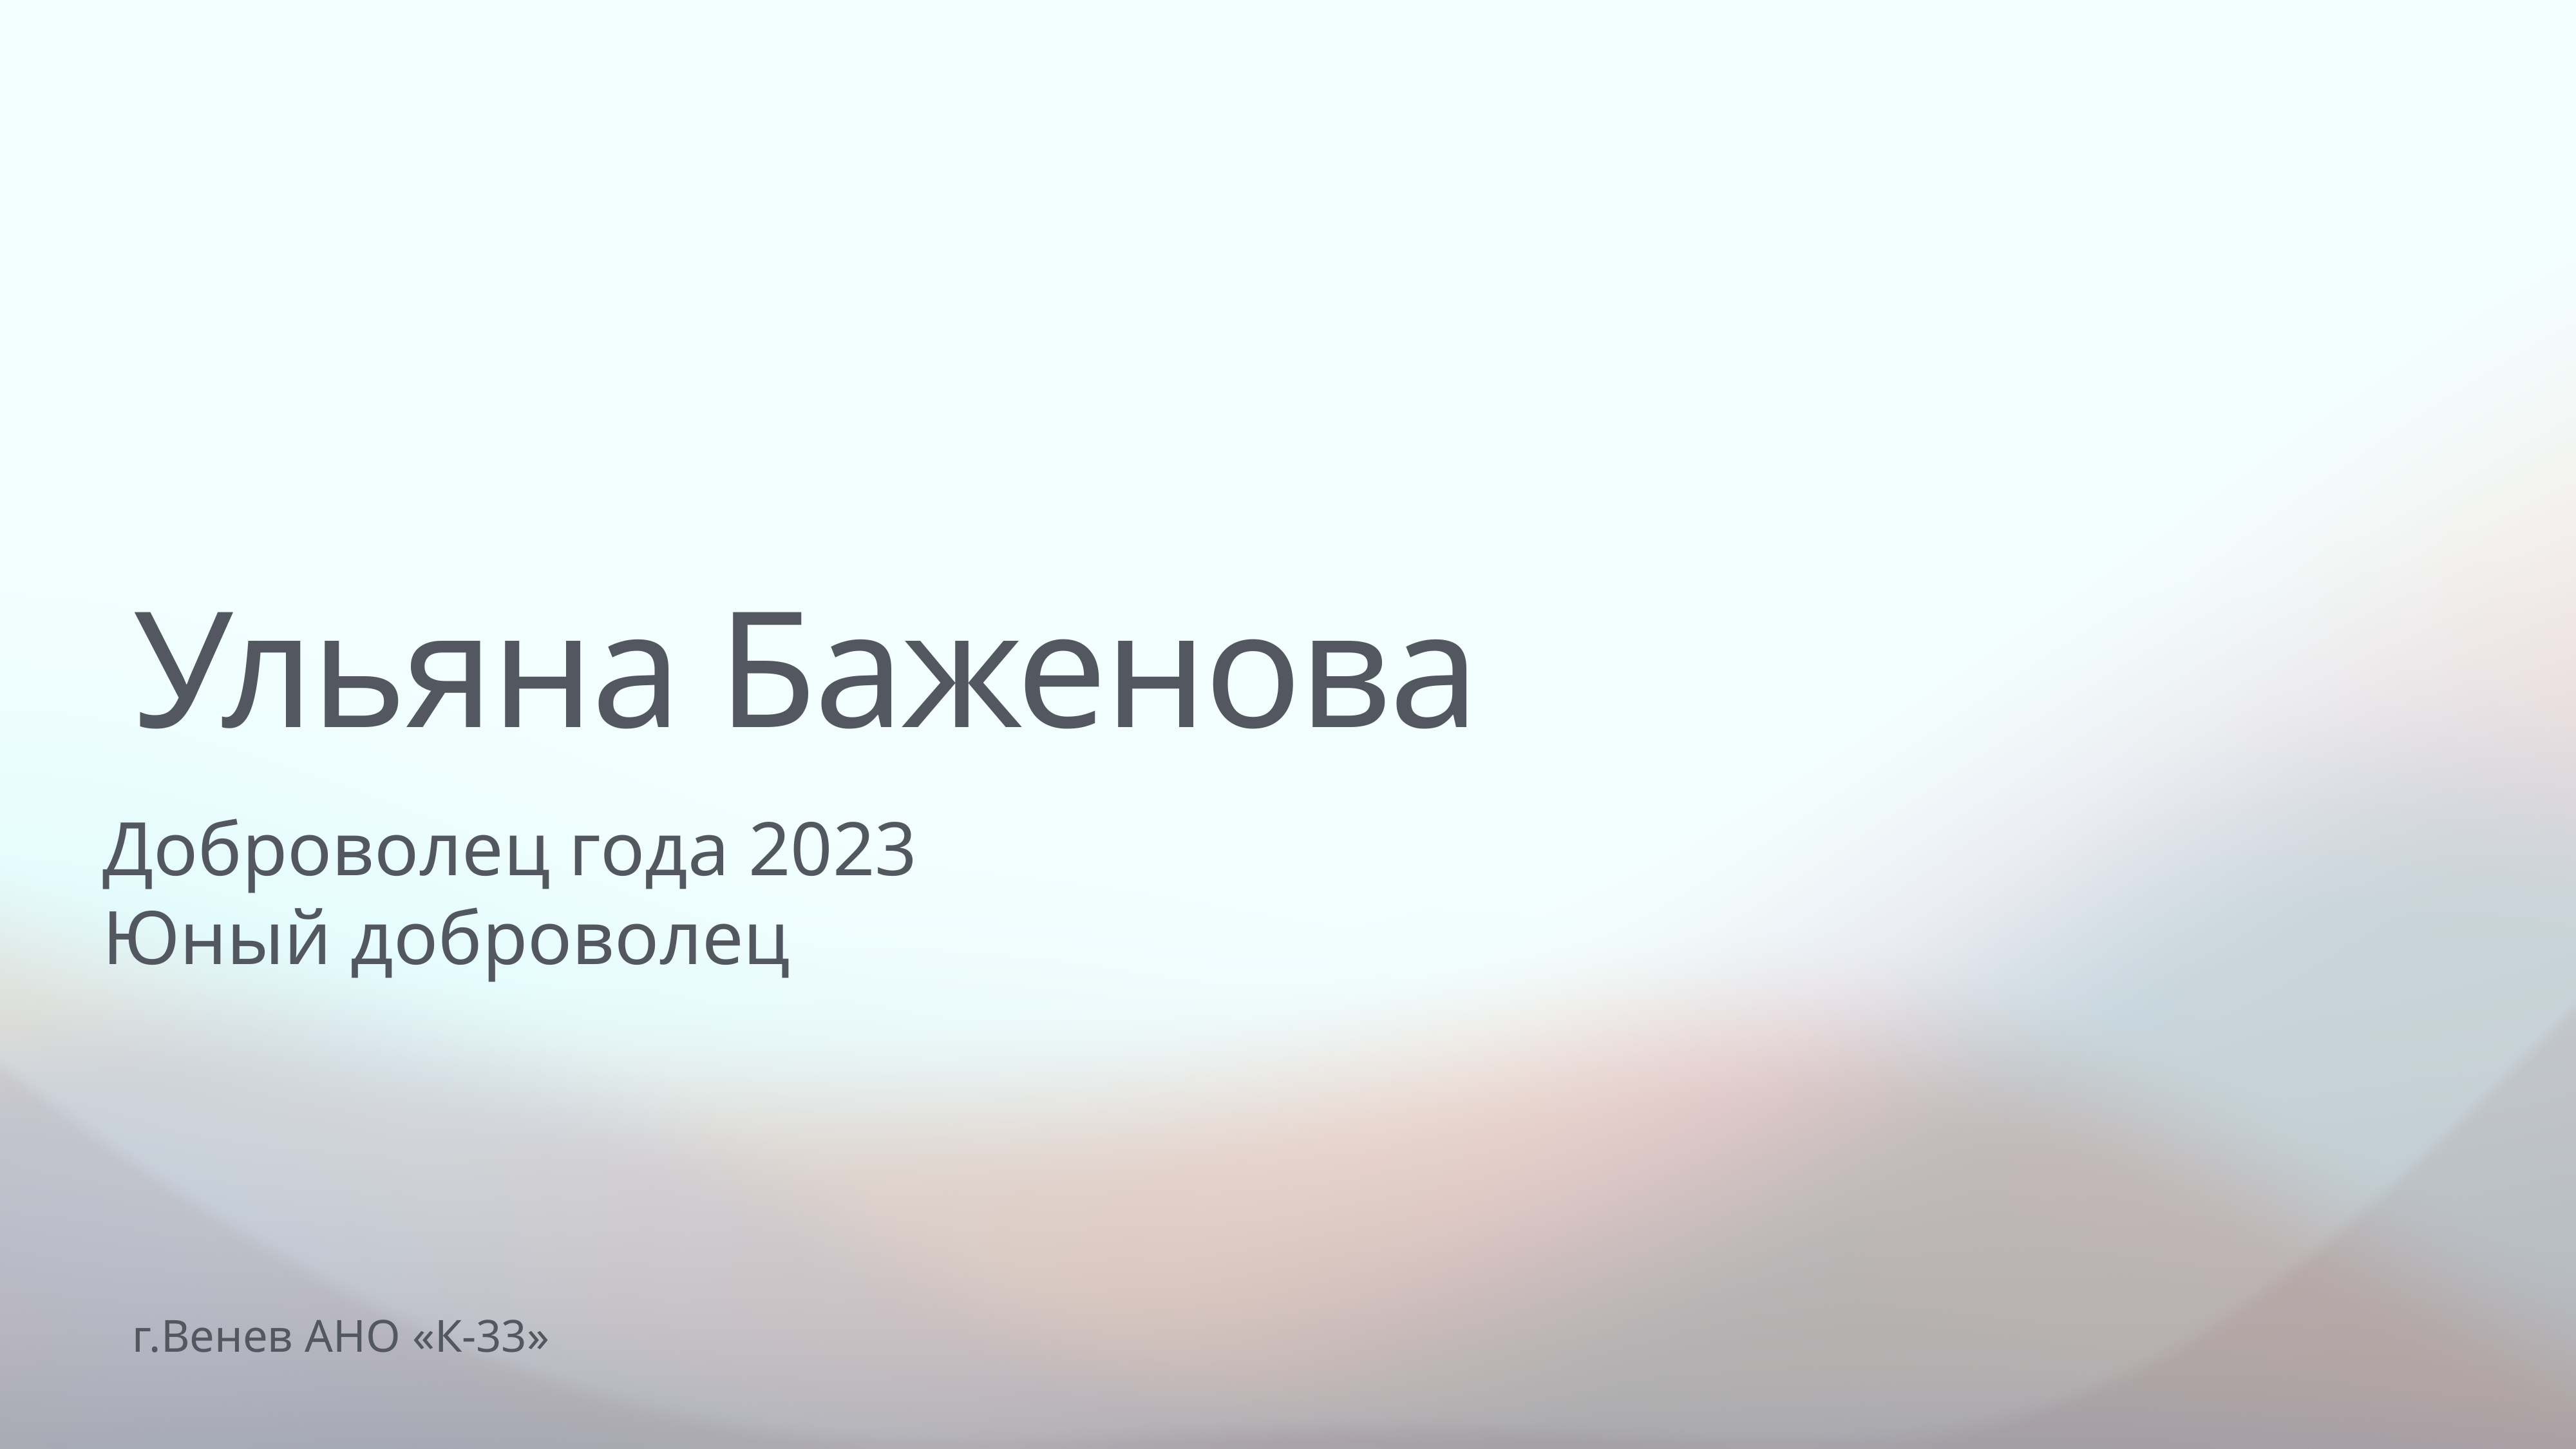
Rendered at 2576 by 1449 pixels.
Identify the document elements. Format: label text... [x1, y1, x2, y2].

text_box Доброволец года 2023 Юный доброволец [97, 797, 2419, 1009]
picture [0, 0, 2576, 1449]
title Ульяна Баженова [127, 276, 2449, 768]
list г.Венев АНО «К-33» [127, 1296, 2449, 1367]
